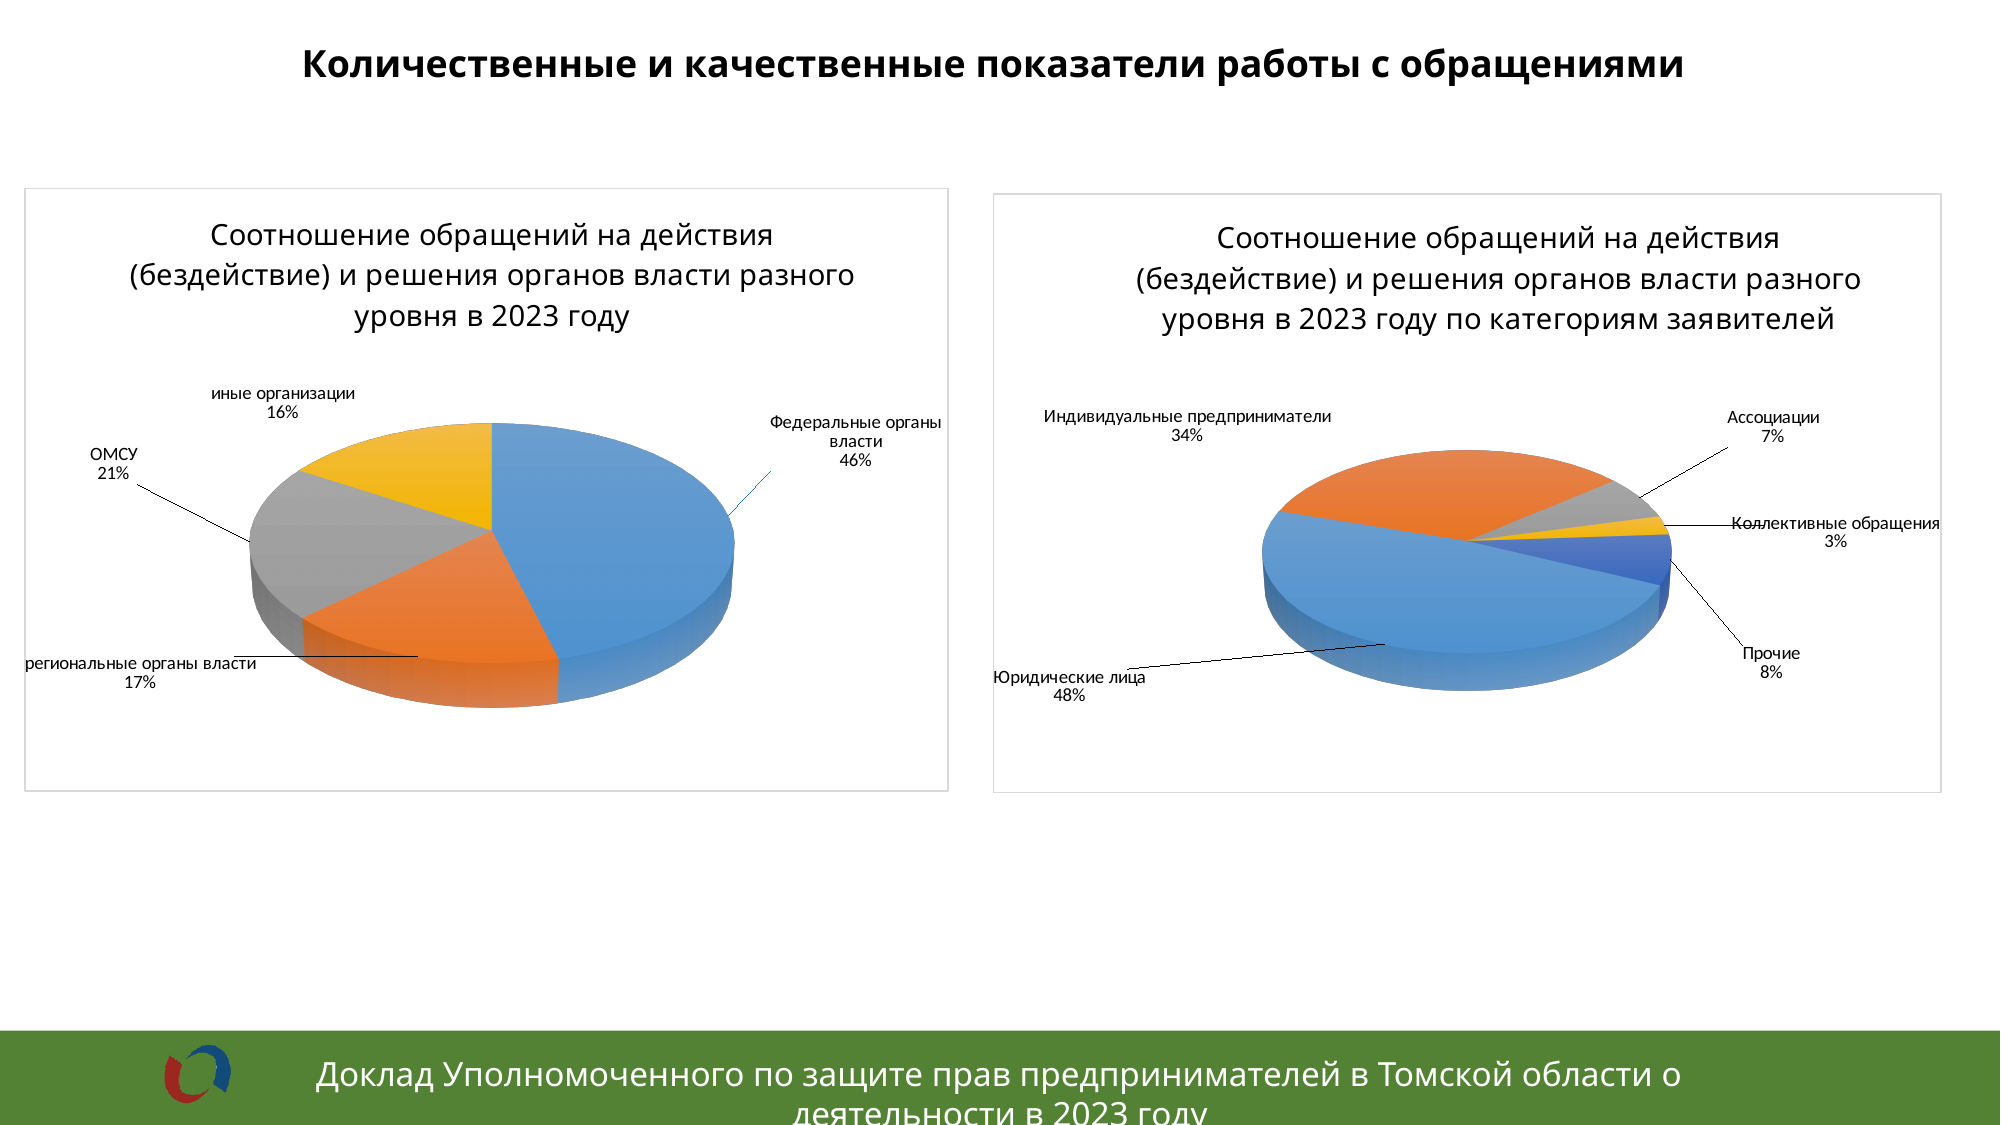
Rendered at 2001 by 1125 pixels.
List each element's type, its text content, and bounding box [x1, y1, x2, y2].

chart [992, 193, 1942, 794]
chart [24, 187, 950, 793]
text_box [0, 1030, 2000, 1125]
text_box Количественные и качественные показатели работы с обращениями [213, 32, 1775, 137]
